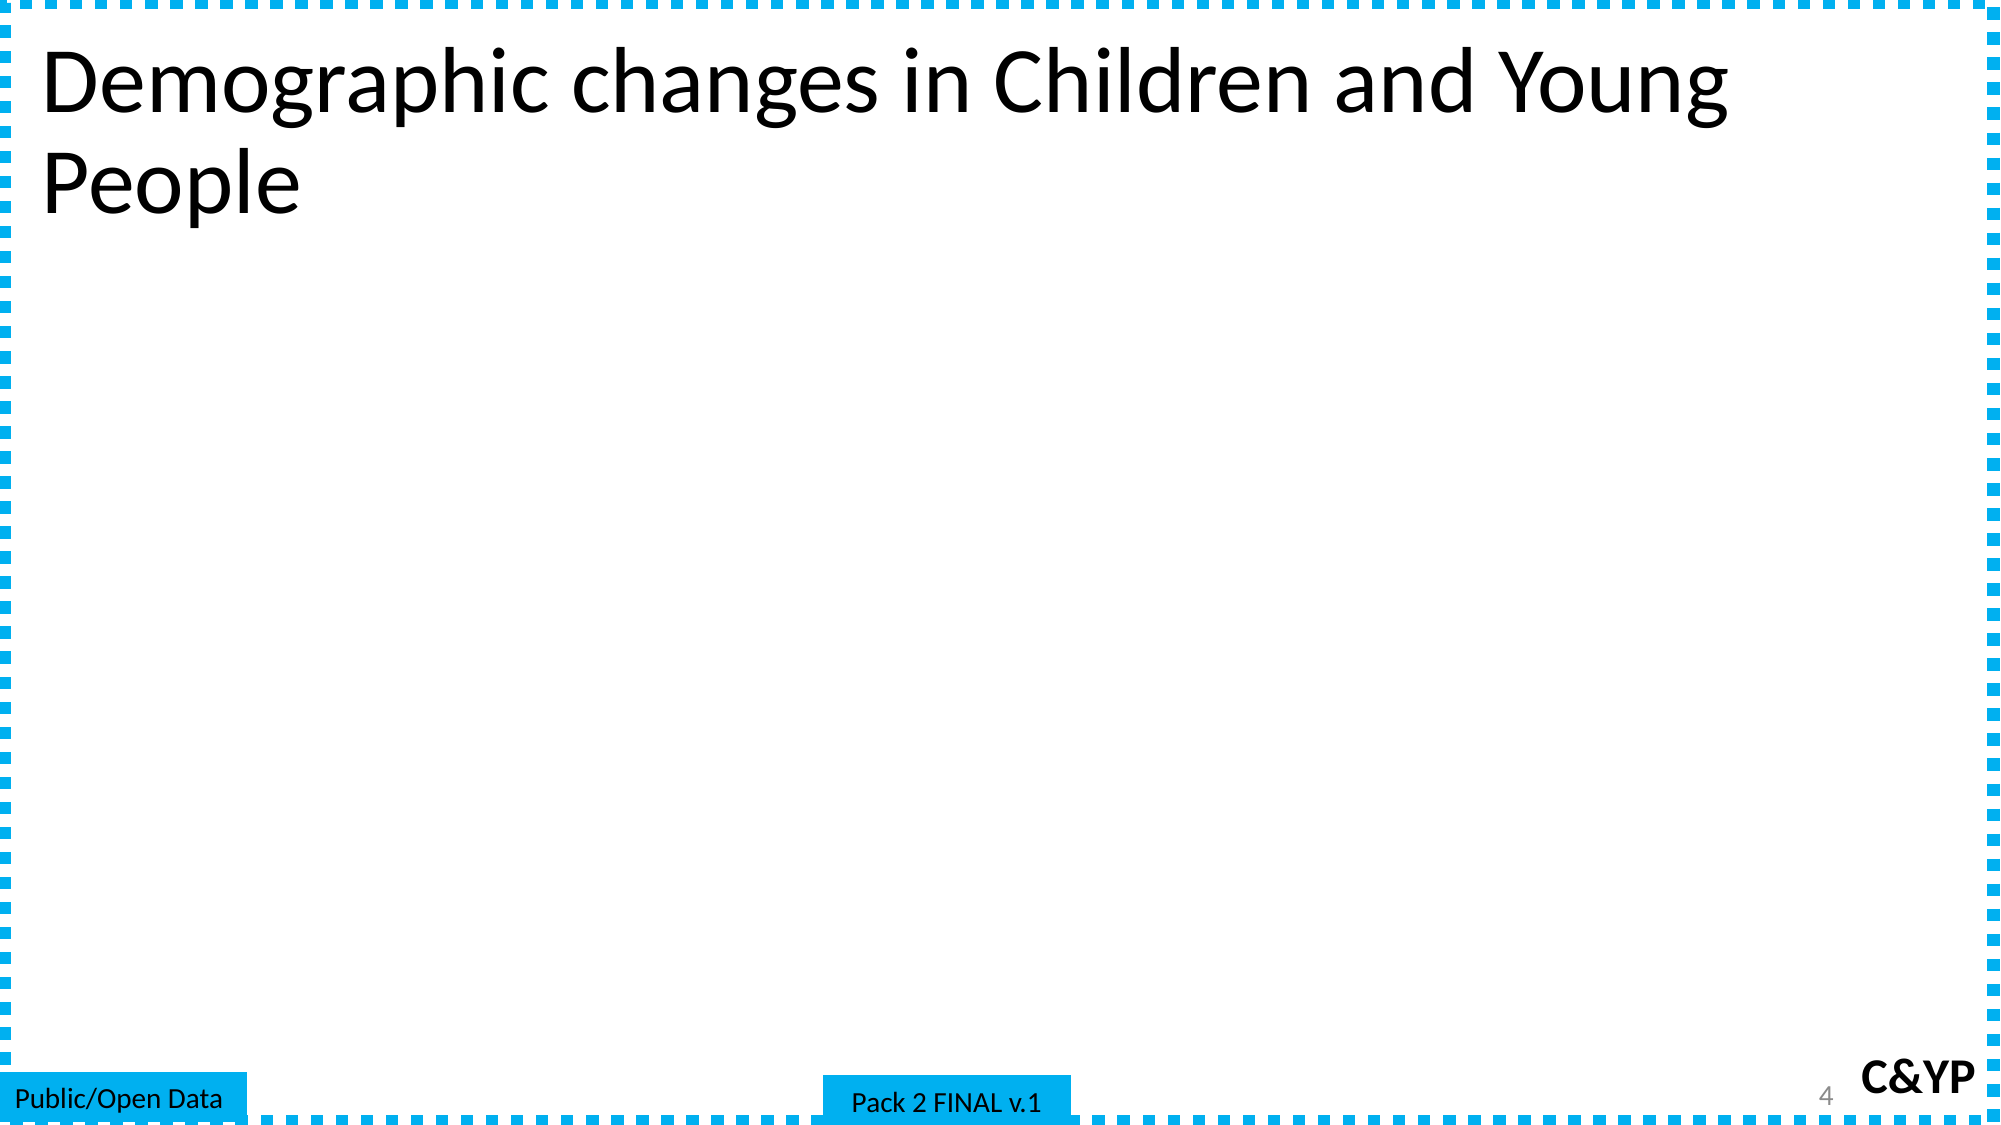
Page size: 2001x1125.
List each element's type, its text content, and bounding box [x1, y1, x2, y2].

title Demographic changes in Children and Young People [26, 23, 1963, 242]
slide_number 4 [1398, 1063, 1849, 1124]
text_box C&YP [1846, 1036, 1992, 1112]
